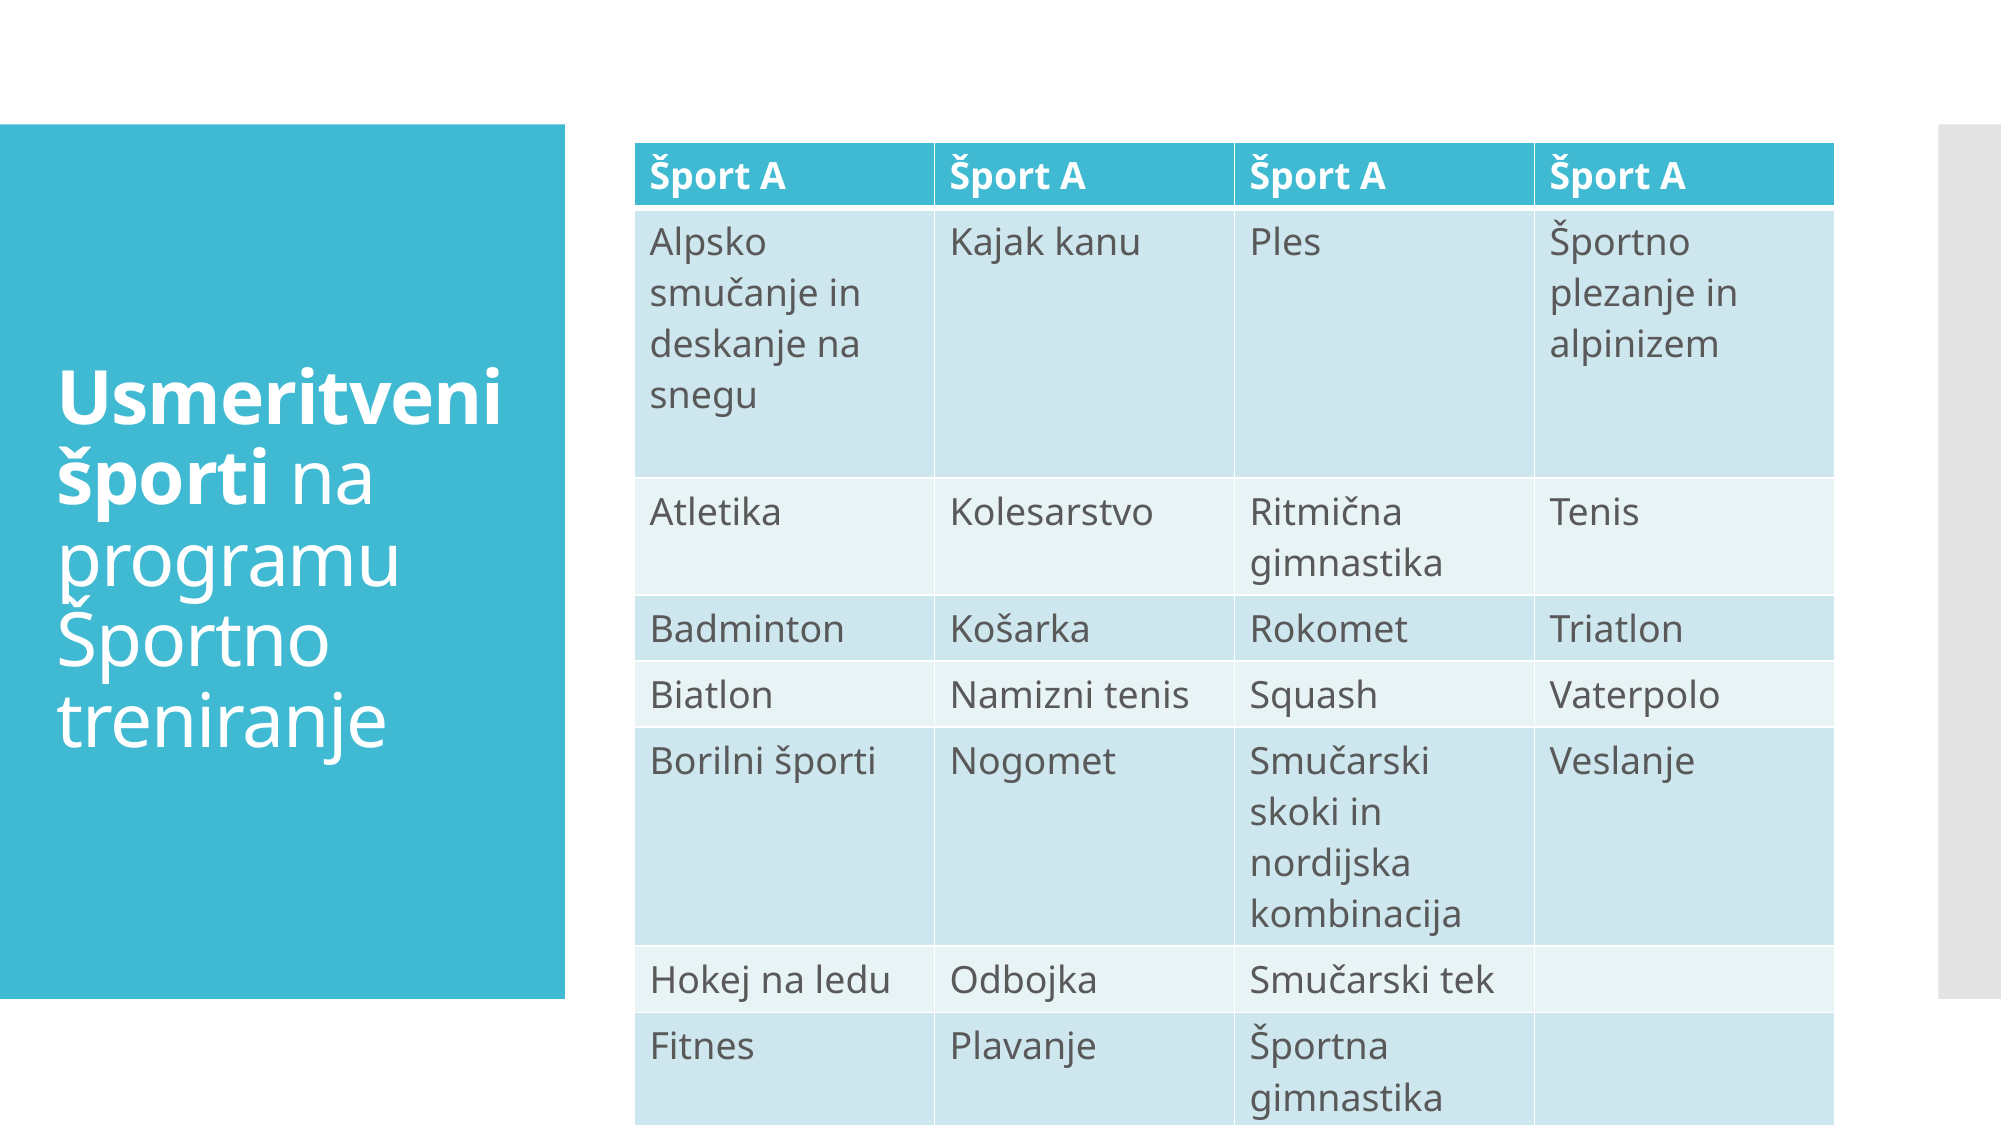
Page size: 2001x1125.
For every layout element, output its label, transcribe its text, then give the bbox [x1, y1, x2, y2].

table_cell Smučarski skoki in nordijska kombinacija [1235, 728, 1534, 945]
table_cell Biatlon [635, 662, 934, 726]
table_cell Badminton [635, 596, 934, 660]
table_cell Vaterpolo [1535, 662, 1834, 726]
table_cell Športna gimnastika [1235, 1013, 1534, 1125]
table_cell [1535, 947, 1834, 1012]
table_header Šport A [635, 143, 934, 205]
table_cell Borilni športi [635, 728, 934, 945]
table_cell Plavanje [935, 1013, 1234, 1125]
table_cell Alpsko smučanje in deskanje na snegu [635, 211, 934, 477]
table_cell Veslanje [1535, 728, 1834, 945]
table_cell Triatlon [1535, 596, 1834, 660]
table_header Šport A [1535, 143, 1834, 205]
table_cell Ples [1235, 211, 1534, 477]
title Usmeritveni športi na programu Športno treniranje [41, 184, 525, 940]
table_cell Rokomet [1235, 596, 1534, 660]
table_cell Fitnes [635, 1013, 934, 1125]
table_cell Namizni tenis [935, 662, 1234, 726]
table_cell [1535, 1013, 1834, 1125]
table_header Šport A [1235, 143, 1534, 205]
table_cell Kolesarstvo [935, 479, 1234, 594]
table_cell Squash [1235, 662, 1534, 726]
table_cell Atletika [635, 479, 934, 594]
table_cell Športno plezanje in alpinizem [1535, 211, 1834, 477]
table_cell Odbojka [935, 947, 1234, 1012]
table_cell Kajak kanu [935, 211, 1234, 477]
table_cell Nogomet [935, 728, 1234, 945]
table_cell Smučarski tek [1235, 947, 1534, 1012]
table_cell Tenis [1535, 479, 1834, 594]
table_header Šport A [935, 143, 1234, 205]
table_cell Ritmična gimnastika [1235, 479, 1534, 594]
table_cell Hokej na ledu [635, 947, 934, 1012]
table_cell Košarka [935, 596, 1234, 660]
